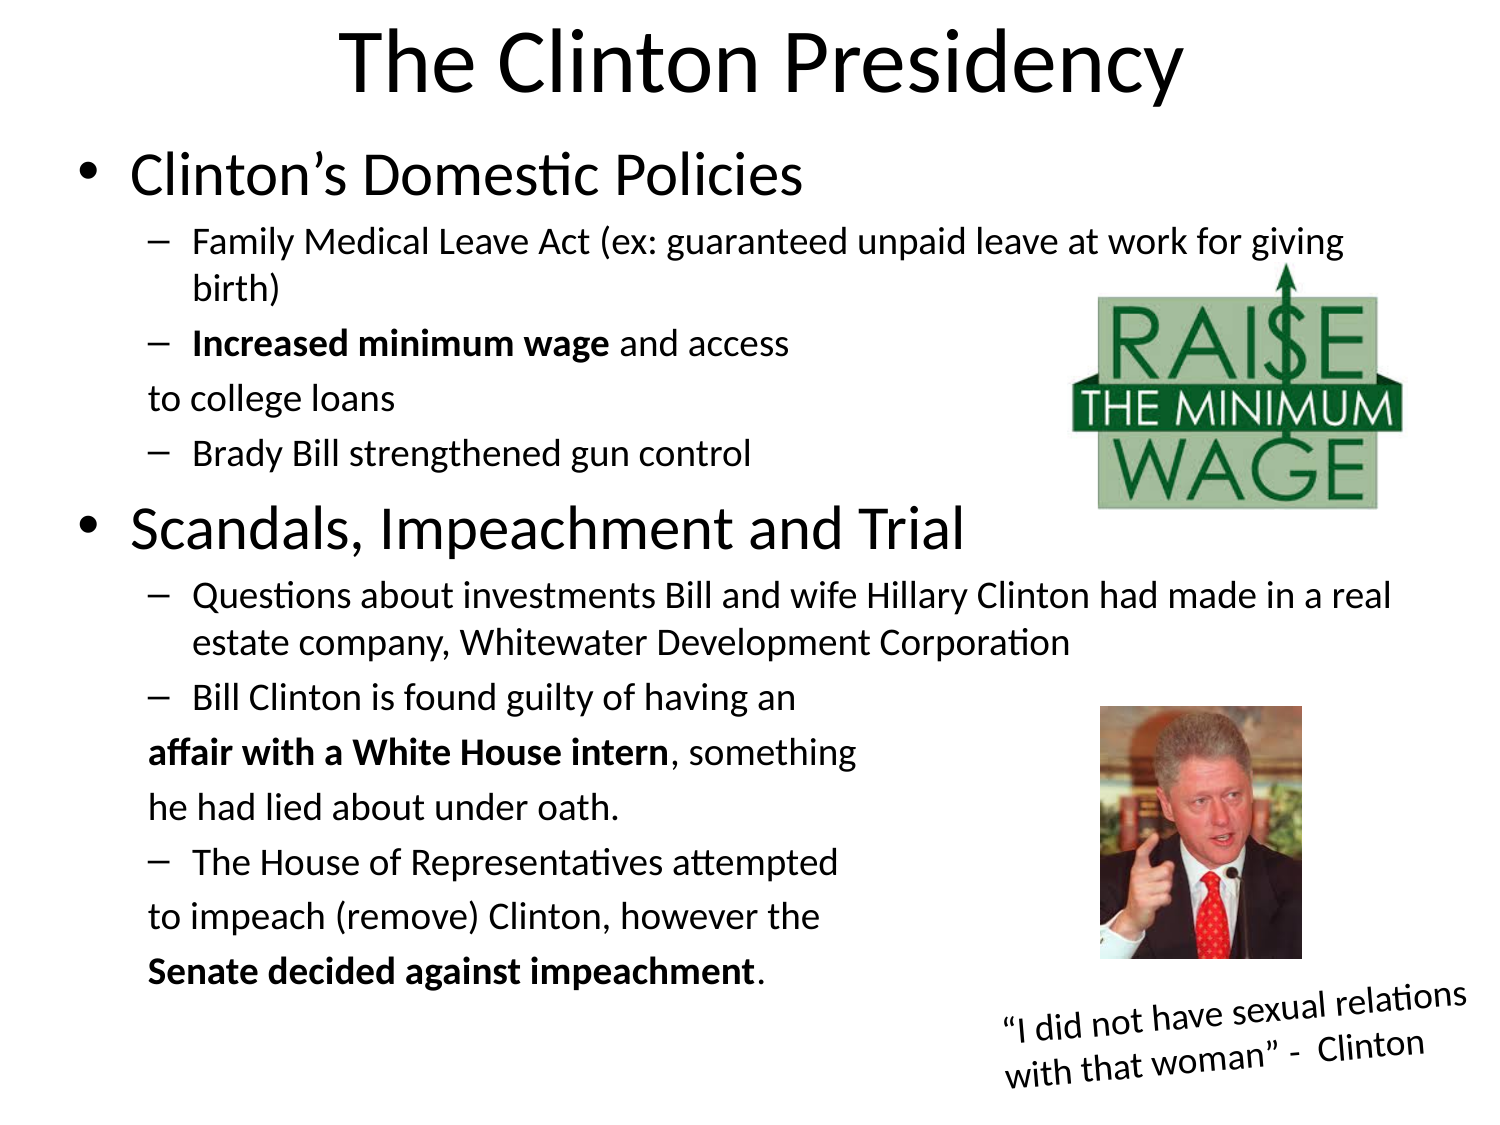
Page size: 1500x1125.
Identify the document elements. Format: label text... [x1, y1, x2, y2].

list Clinton’s Domestic Policies Family Medical Leave Act (ex: guaranteed unpaid leave at work for giving birth) Increased minimum wage and access to college loans Brady Bill strengthened gun control Scandals, Impeachment and Trial Questions about investments Bill and wife Hillary Clinton had made in a real estate company, Whitewater Development Corporation Bill Clinton is found guilty of having an affair with a White House intern, something he had lied about under oath. The House of Representatives attempted to impeach (remove) Clinton, however the Senate decided against impeachment. [62, 125, 1438, 1000]
picture [1099, 706, 1302, 959]
title The Clinton Presidency [87, 0, 1438, 125]
picture [1067, 262, 1408, 510]
text_box “I did not have sexual relations with that woman” - Clinton [983, 958, 1491, 1106]
